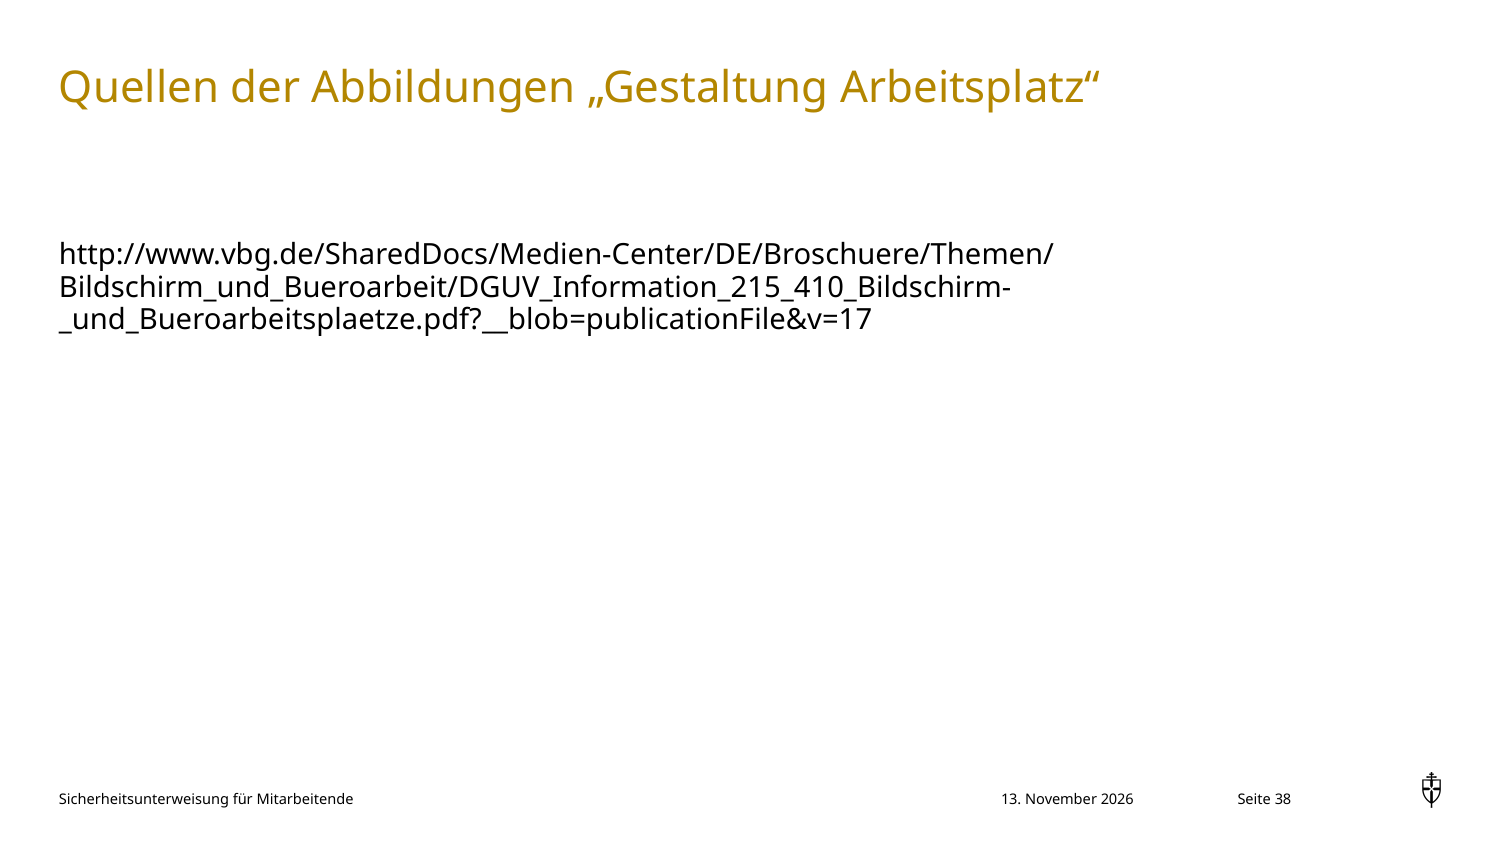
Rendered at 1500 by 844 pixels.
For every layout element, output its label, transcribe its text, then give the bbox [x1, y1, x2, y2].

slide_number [1001, 789, 1208, 814]
footer Sicherheitsunterweisung für Mitarbeitende [58, 789, 972, 814]
title Quellen der Abbildungen „Gestaltung Arbeitsplatz“ [58, 58, 1442, 180]
list http://www.vbg.de/SharedDocs/Medien-Center/DE/Broschuere/Themen/Bildschirm_und_Bueroarbeit/DGUV_Information_215_410_Bildschirm-_und_Bueroarbeitsplaetze.pdf?__blob=publicationFile&v=17 [58, 238, 1208, 741]
slide_number Seite 38 [1237, 789, 1397, 814]
picture [1409, 765, 1454, 818]
